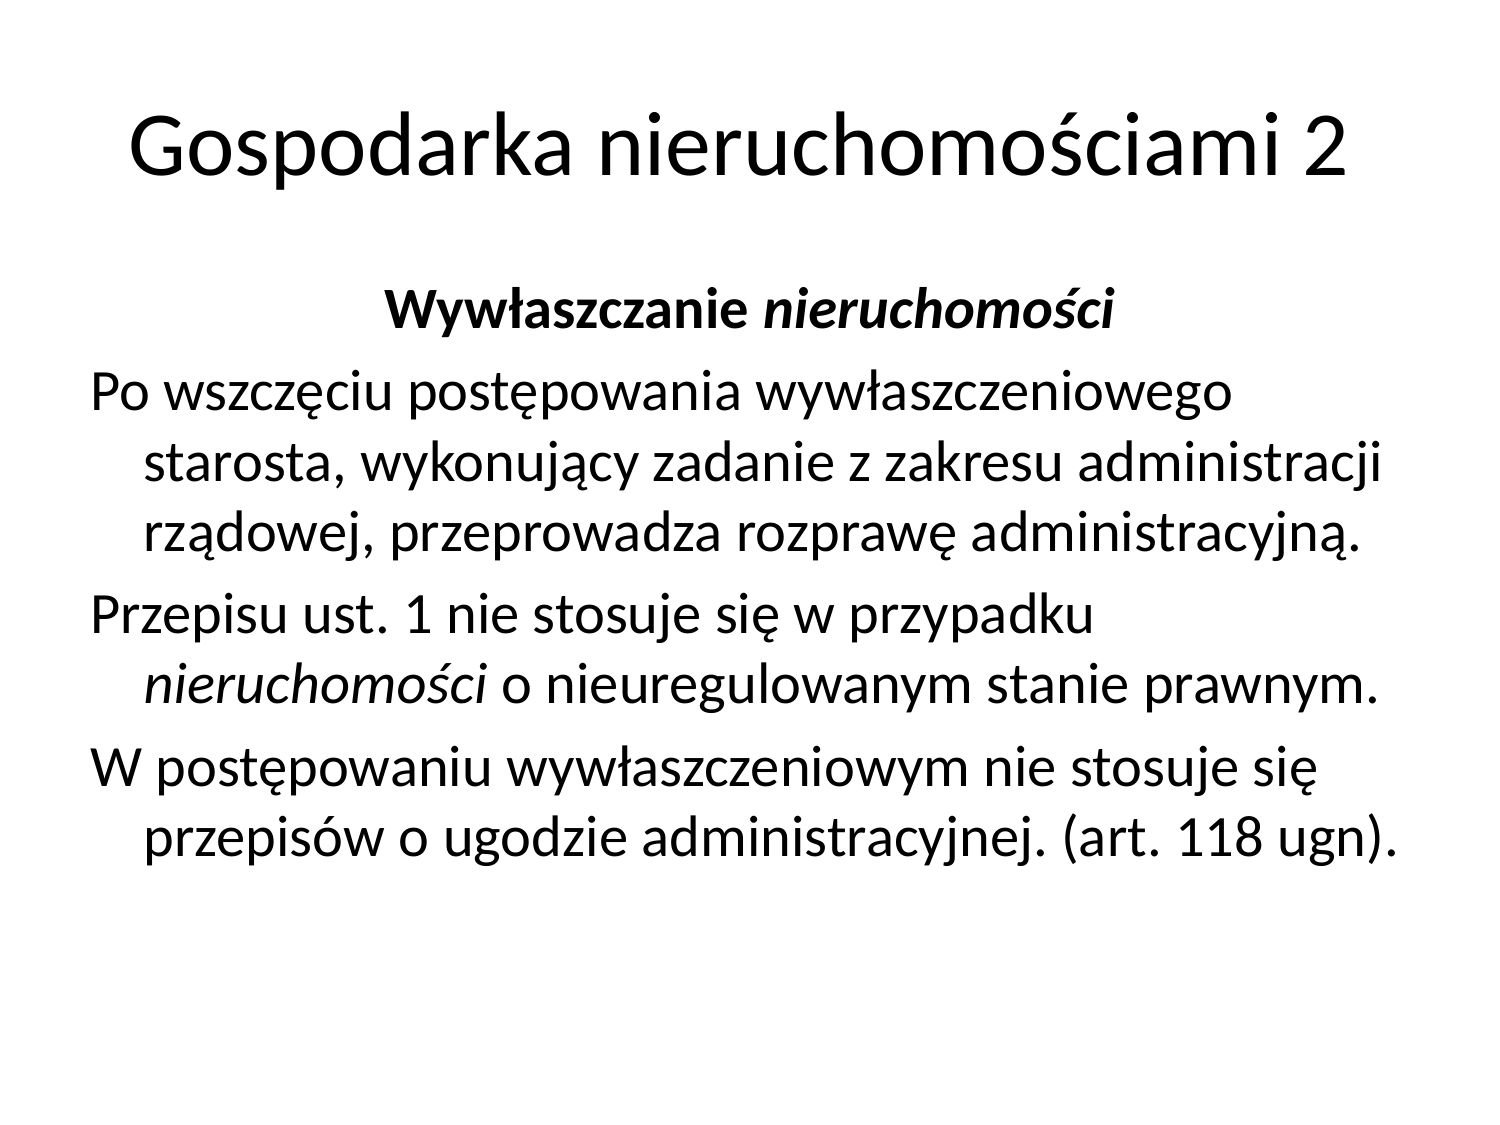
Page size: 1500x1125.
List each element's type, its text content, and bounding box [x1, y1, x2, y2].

title Gospodarka nieruchomościami 2 [75, 45, 1425, 233]
list Wywłaszczanie nieruchomości Po wszczęciu postępowania wywłaszczeniowego starosta, wykonujący zadanie z zakresu administracji rządowej, przeprowadza rozprawę administracyjną. Przepisu ust. 1 nie stosuje się w przypadku nieruchomości o nieuregulowanym stanie prawnym. W postępowaniu wywłaszczeniowym nie stosuje się przepisów o ugodzie administracyjnej. (art. 118 ugn). [75, 262, 1425, 1005]
